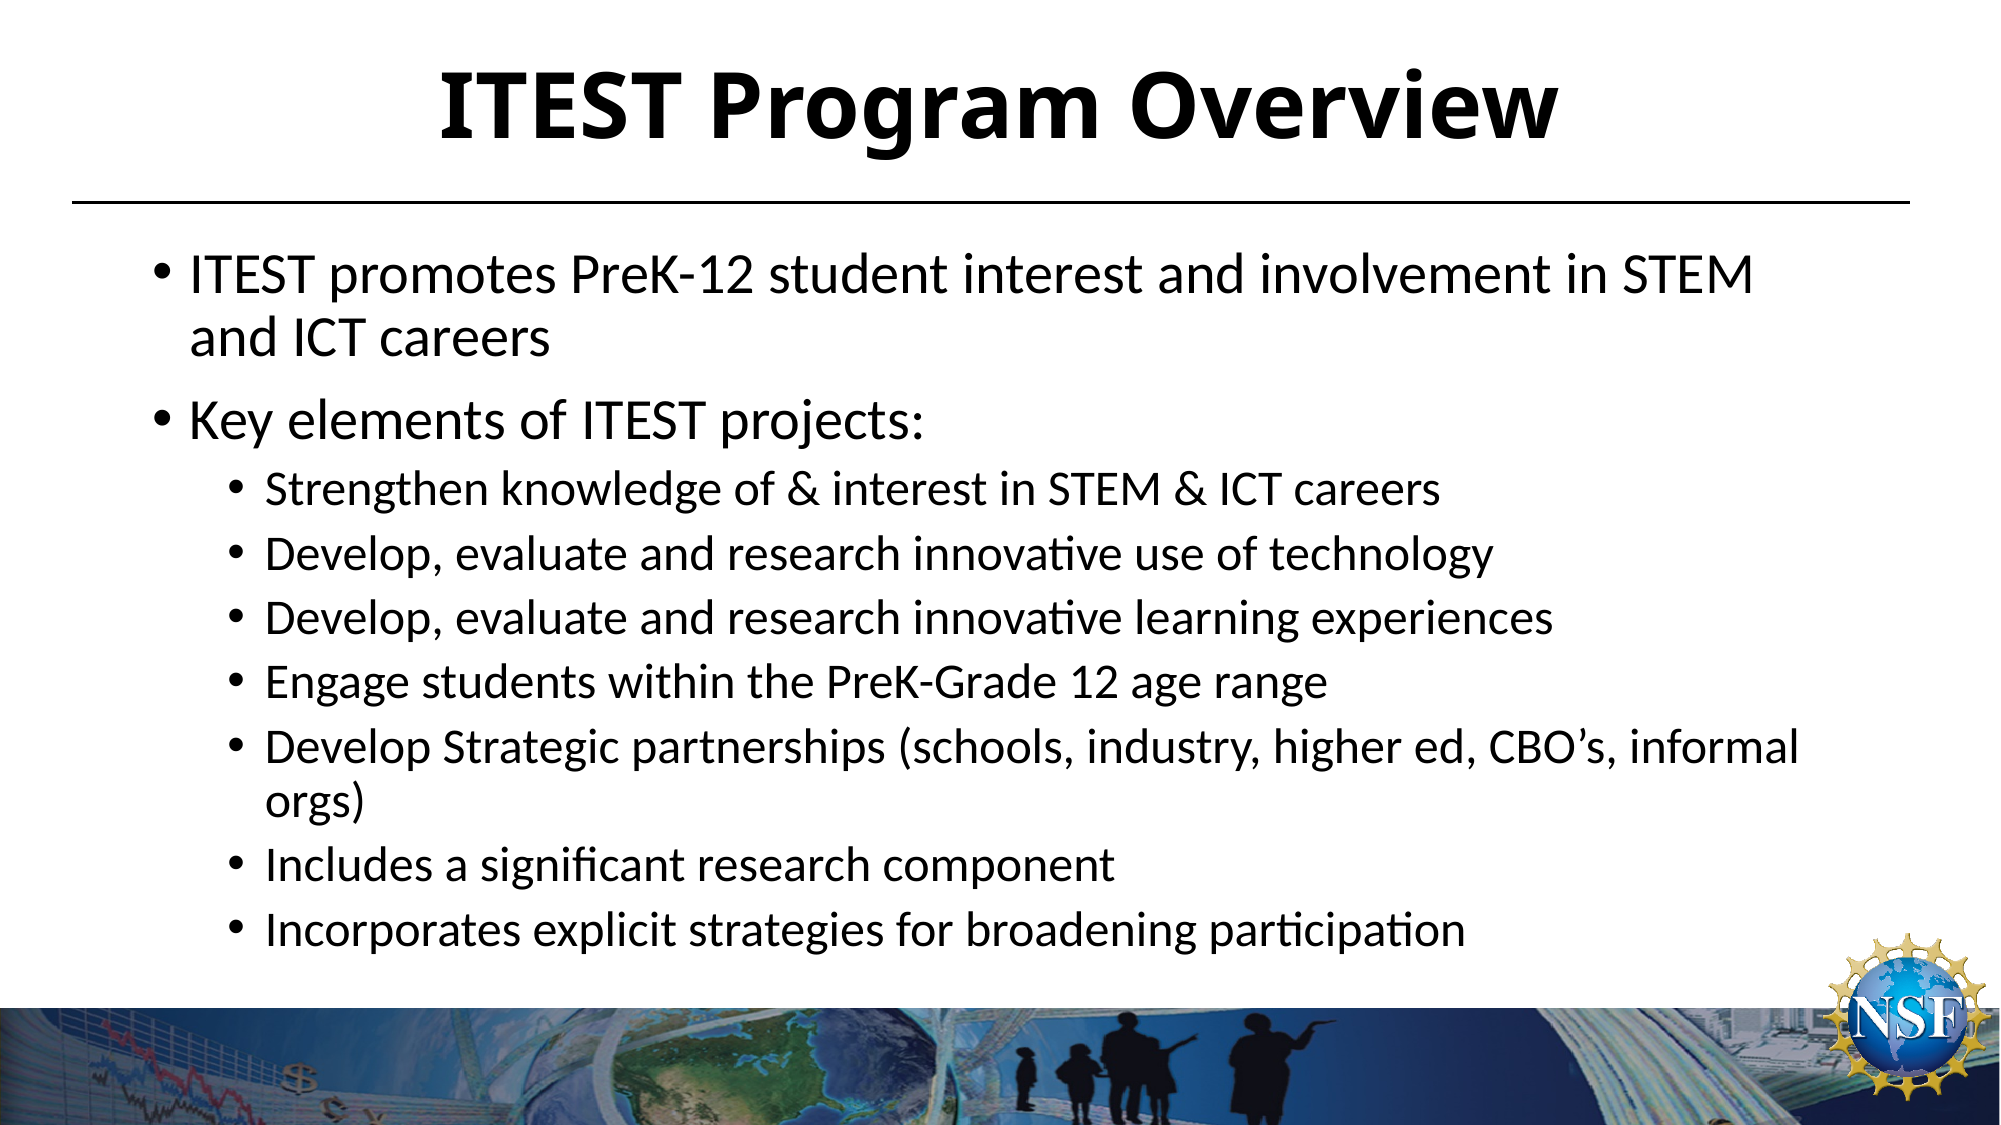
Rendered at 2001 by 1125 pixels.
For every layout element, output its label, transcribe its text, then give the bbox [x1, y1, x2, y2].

picture [0, 929, 2000, 1125]
title ITEST Program Overview [137, 0, 1863, 218]
list ITEST promotes PreK-12 student interest and involvement in STEM and ICT careers Key elements of ITEST projects: Strengthen knowledge of & interest in STEM & ICT careers Develop, evaluate and research innovative use of technology Develop, evaluate and research innovative learning experiences Engage students within the PreK-Grade 12 age range Develop Strategic partnerships (schools, industry, higher ed, CBO’s, informal orgs) Includes a significant research component Incorporates explicit strategies for broadening participation [137, 235, 1863, 1008]
